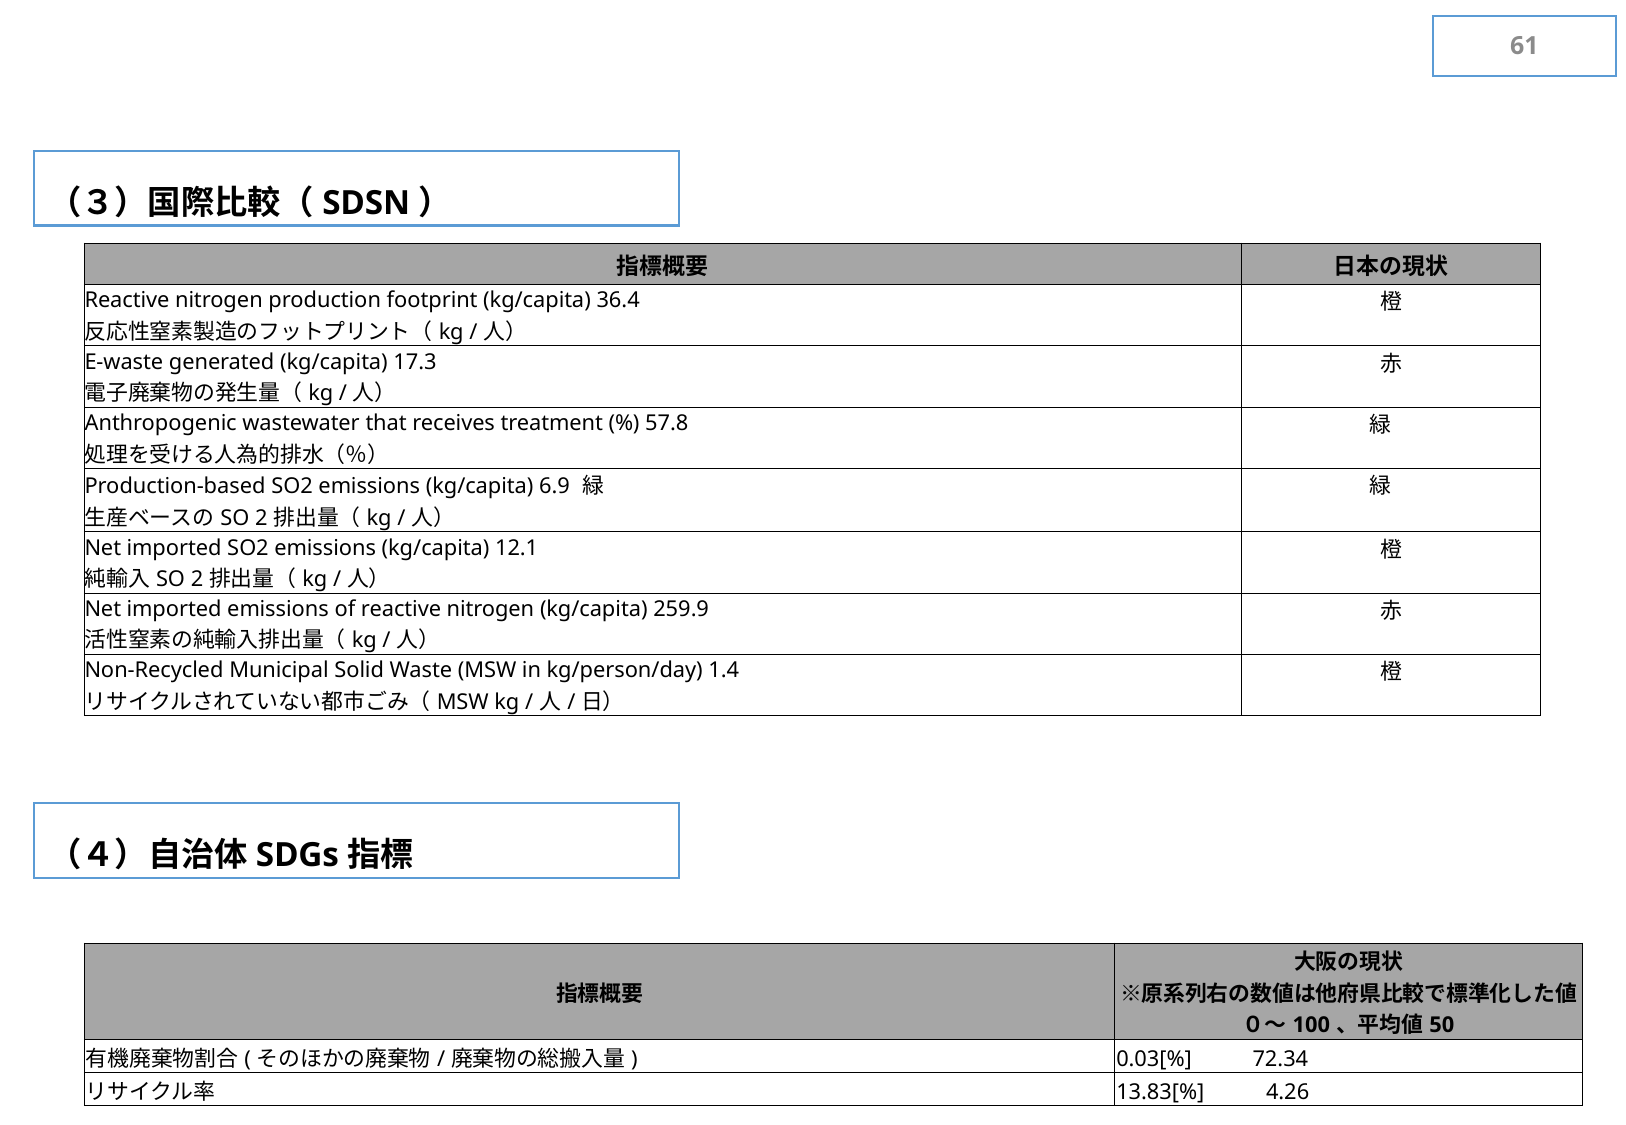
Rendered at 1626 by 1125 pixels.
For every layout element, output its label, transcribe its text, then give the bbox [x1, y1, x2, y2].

table_cell 赤 [1242, 346, 1540, 407]
table_cell 赤 [1242, 594, 1540, 654]
table_cell 緑 [1242, 408, 1540, 468]
table_header 指標概要 [85, 244, 1241, 284]
table_cell 橙 [1242, 532, 1540, 593]
table_cell Production-based SO2 emissions (kg/capita) 6.9 緑 生産ベースのSO 2排出量（kg /人） [85, 469, 1241, 531]
table_cell 緑 [1242, 469, 1540, 531]
table_cell Reactive nitrogen production footprint (kg/capita) 36.4 反応性窒素製造のフットプリント（kg /人） [85, 285, 1241, 345]
table_cell 0.03[%] 72.34 [1115, 1040, 1582, 1072]
table_cell 橙 [1242, 285, 1540, 345]
text_box （４）自治体SDGs指標 [33, 802, 680, 879]
table_header 指標概要 [85, 944, 1114, 1039]
table_cell 有機廃棄物割合(そのほかの廃棄物/廃棄物の総搬⼊量) [85, 1040, 1114, 1072]
slide_number 60 [1432, 16, 1617, 77]
table_cell 橙 [1242, 655, 1540, 715]
table_cell Anthropogenic wastewater that receives treatment (%) 57.8 処理を受ける人為的排水（％） [85, 408, 1241, 468]
table_cell Non-Recycled Municipal Solid Waste (MSW in kg/person/day) 1.4 リサイクルされていない都市ごみ（MSW kg /人/日） [85, 655, 1241, 715]
text_box （３）国際比較（SDSN） [33, 150, 680, 227]
table_cell E-waste generated (kg/capita) 17.3 電子廃棄物の発生量（kg /人） [85, 346, 1241, 407]
table_cell リサイクル率 [85, 1073, 1114, 1105]
table_header 大阪の現状 ※原系列右の数値は他府県比較で標準化した値 ０～100、平均値50 [1115, 944, 1582, 1039]
table_cell Net imported emissions of reactive nitrogen (kg/capita) 259.9 活性窒素の純輸入排出量（kg /人） [85, 594, 1241, 654]
table_cell Net imported SO2 emissions (kg/capita) 12.1 純輸入SO 2排出量（kg /人） [85, 532, 1241, 593]
table_header 日本の現状 [1242, 244, 1540, 284]
table_cell 13.83[%] 4.26 [1115, 1073, 1582, 1105]
